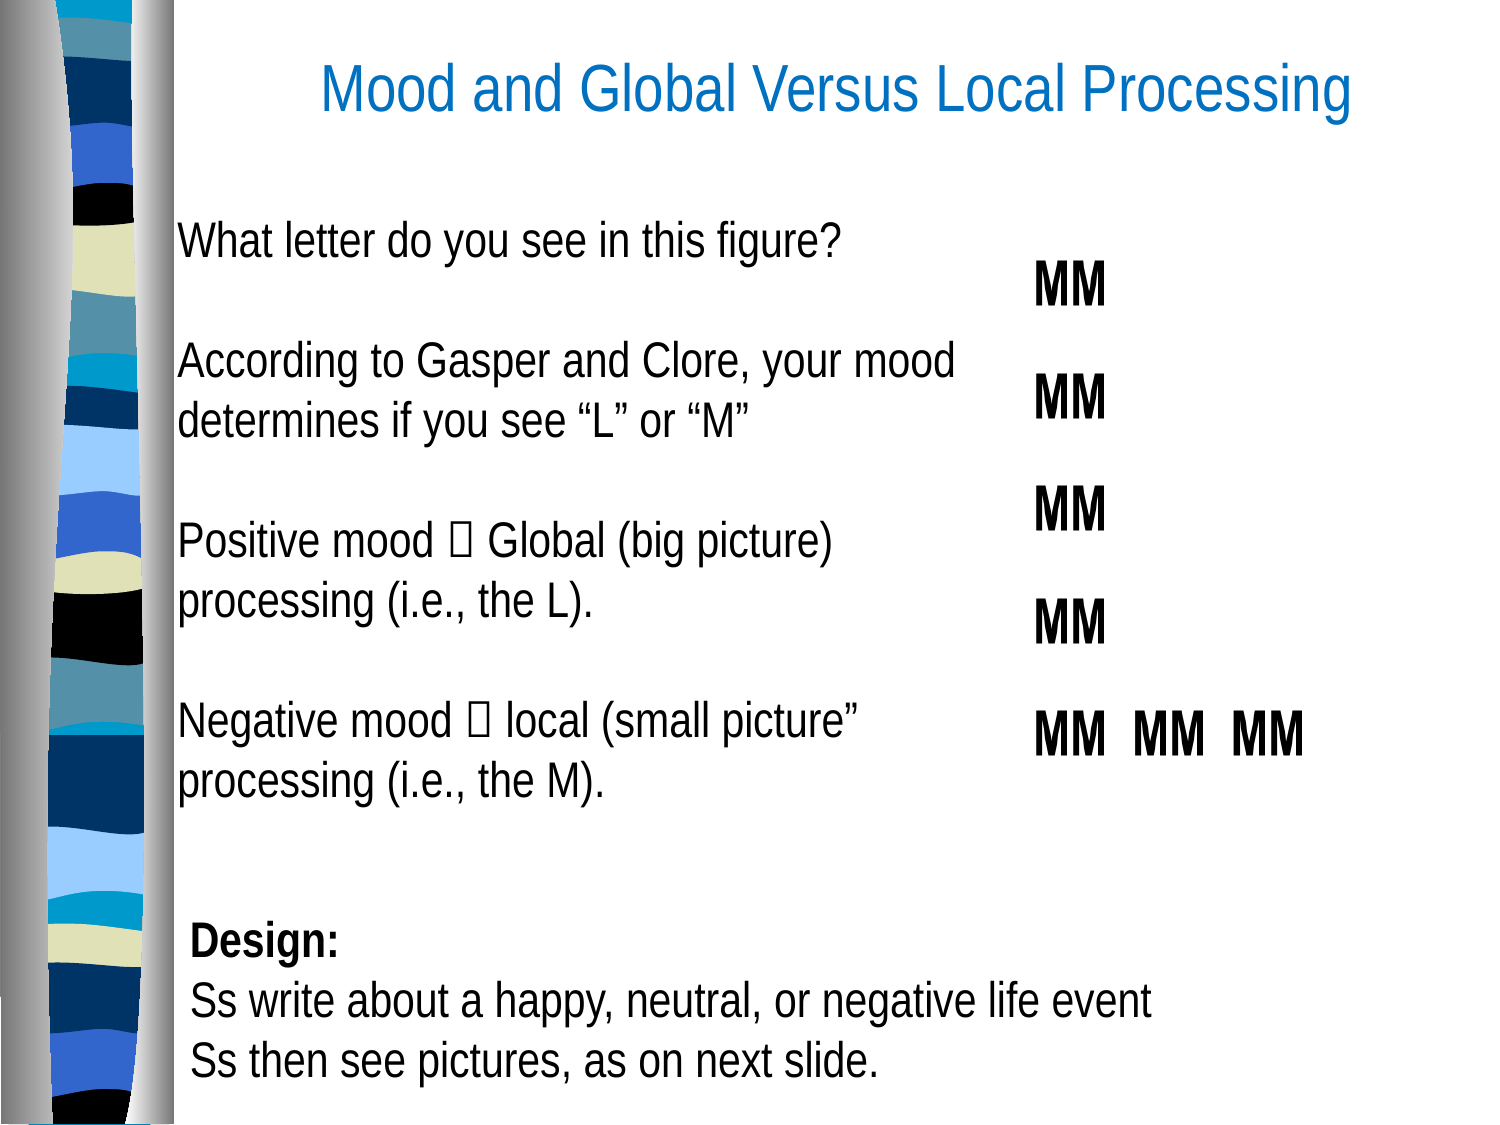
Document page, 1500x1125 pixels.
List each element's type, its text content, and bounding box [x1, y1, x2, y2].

text_box What letter do you see in this figure? According to Gasper and Clore, your mood determines if you see “L” or “M” Positive mood  Global (big picture) processing (i.e., the L). Negative mood  local (small picture” processing (i.e., the M). [162, 199, 988, 815]
picture [999, 224, 1476, 810]
text_box Mood and Global Versus Local Processing [237, 37, 1438, 133]
text_box Design: Ss write about a happy, neutral, or negative life event Ss then see pictures, as on next slide. [174, 899, 1425, 1095]
